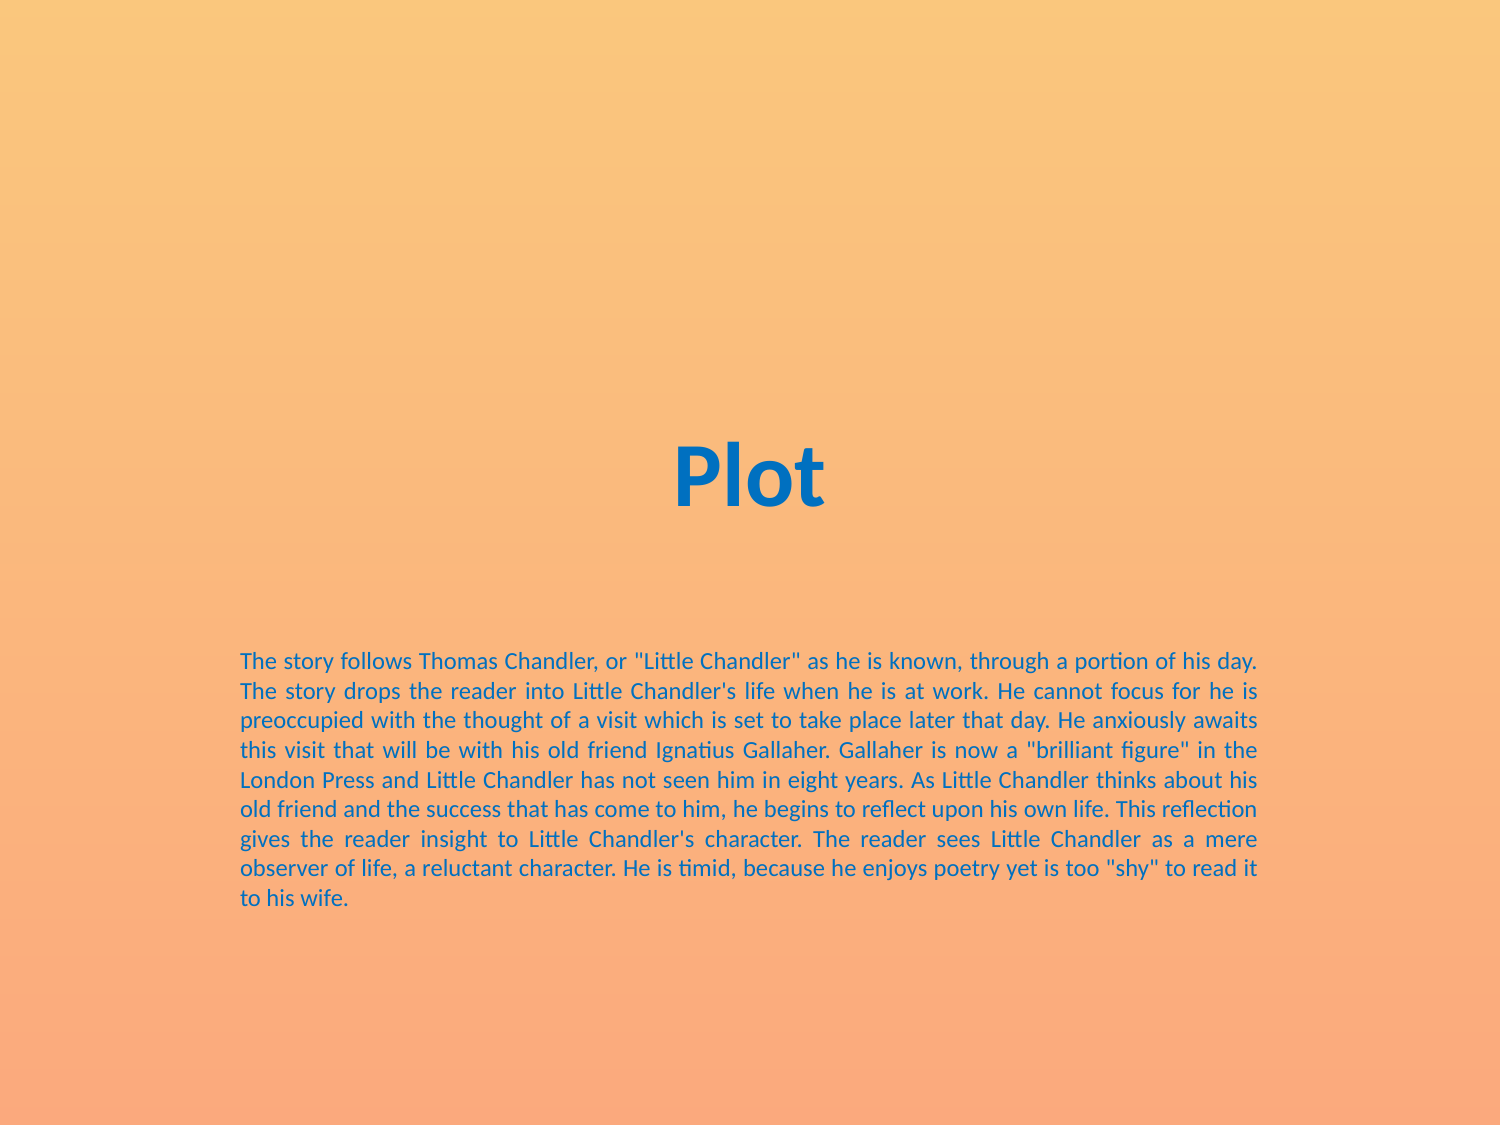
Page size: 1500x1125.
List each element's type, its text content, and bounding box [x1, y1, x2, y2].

title Plot [112, 349, 1388, 591]
subtitle The story follows Thomas Chandler, or "Little Chandler" as he is known, through a portion of his day. The story drops the reader into Little Chandler's life when he is at work. He cannot focus for he is preoccupied with the thought of a visit which is set to take place later that day. He anxiously awaits this visit that will be with his old friend Ignatius Gallaher. Gallaher is now a "brilliant figure" in the London Press and Little Chandler has not seen him in eight years. As Little Chandler thinks about his old friend and the success that has come to him, he begins to reflect upon his own life. This reflection gives the reader insight to Little Chandler's character. The reader sees Little Chandler as a mere observer of life, a reluctant character. He is timid, because he enjoys poetry yet is too "shy" to read it to his wife. [224, 637, 1276, 926]
